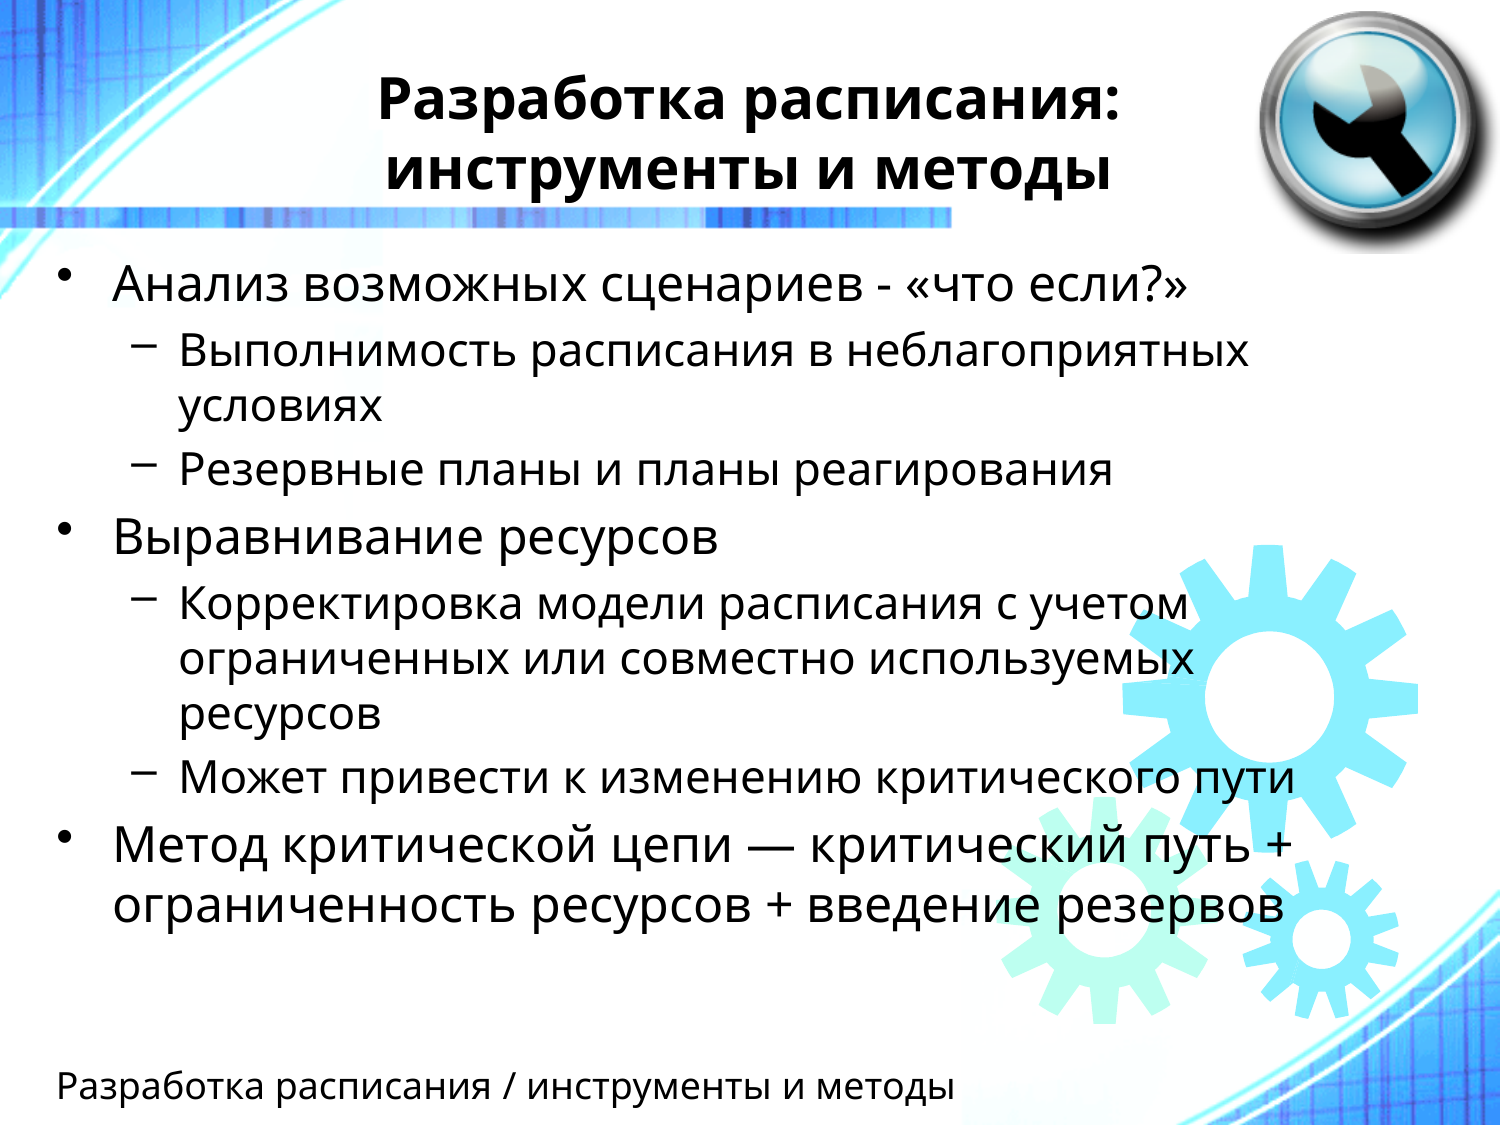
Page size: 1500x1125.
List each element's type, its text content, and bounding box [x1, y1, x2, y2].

title Разработка расписания: инструменты и методы [159, 30, 1240, 209]
picture [0, 0, 1500, 1125]
text_box Разработка расписания / инструменты и методы [41, 1054, 1223, 1115]
list Анализ возможных сценариев - «что если?» Выполнимость расписания в неблагоприятных условиях Резервные планы и планы реагирования Выравнивание ресурсов Корректировка модели расписания с учетом ограниченных или совместно используемых ресурсов Может привести к изменению критического пути Метод критической цепи — критический путь + ограниченность ресурсов + введение резервов [40, 243, 1351, 1036]
